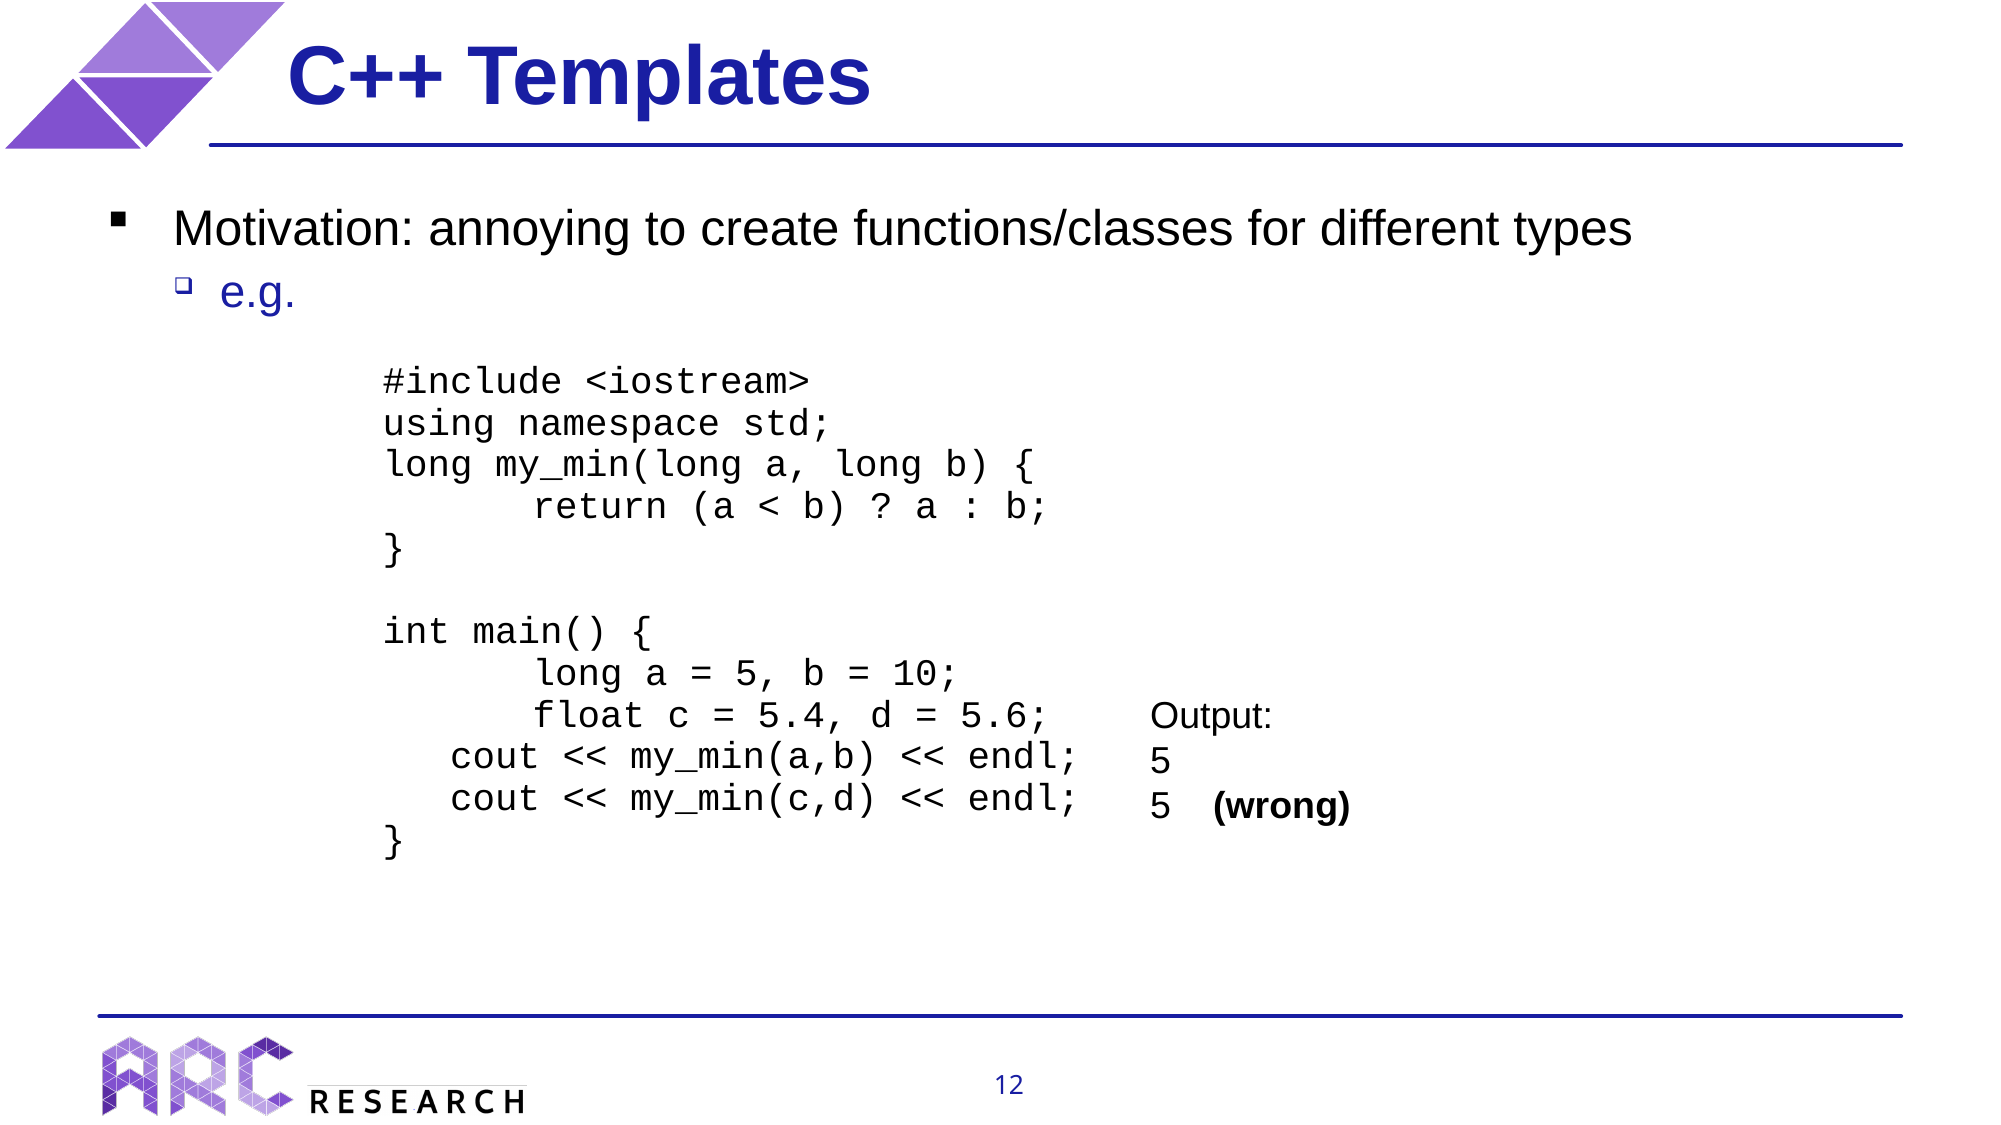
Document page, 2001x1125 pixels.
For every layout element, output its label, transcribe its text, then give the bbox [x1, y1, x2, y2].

text_box Output: 5 5 (wrong) [1141, 683, 1472, 835]
picture [307, 1083, 527, 1116]
picture [99, 1036, 296, 1119]
text_box #include <iostream> using namespace std; long my_min(long a, long b) { return (a < b) ? a : b; } int main() { long a = 5, b = 10; float c = 5.4, d = 5.6; cout << my_min(a,b) << endl; cout << my_min(c,d) << endl; } [368, 351, 1174, 867]
text_box Motivation: annoying to create functions/classes for different types e.g. [97, 195, 1863, 1029]
text_box C++ Templates [266, 0, 1612, 142]
text_box 12 [992, 1067, 1026, 1125]
